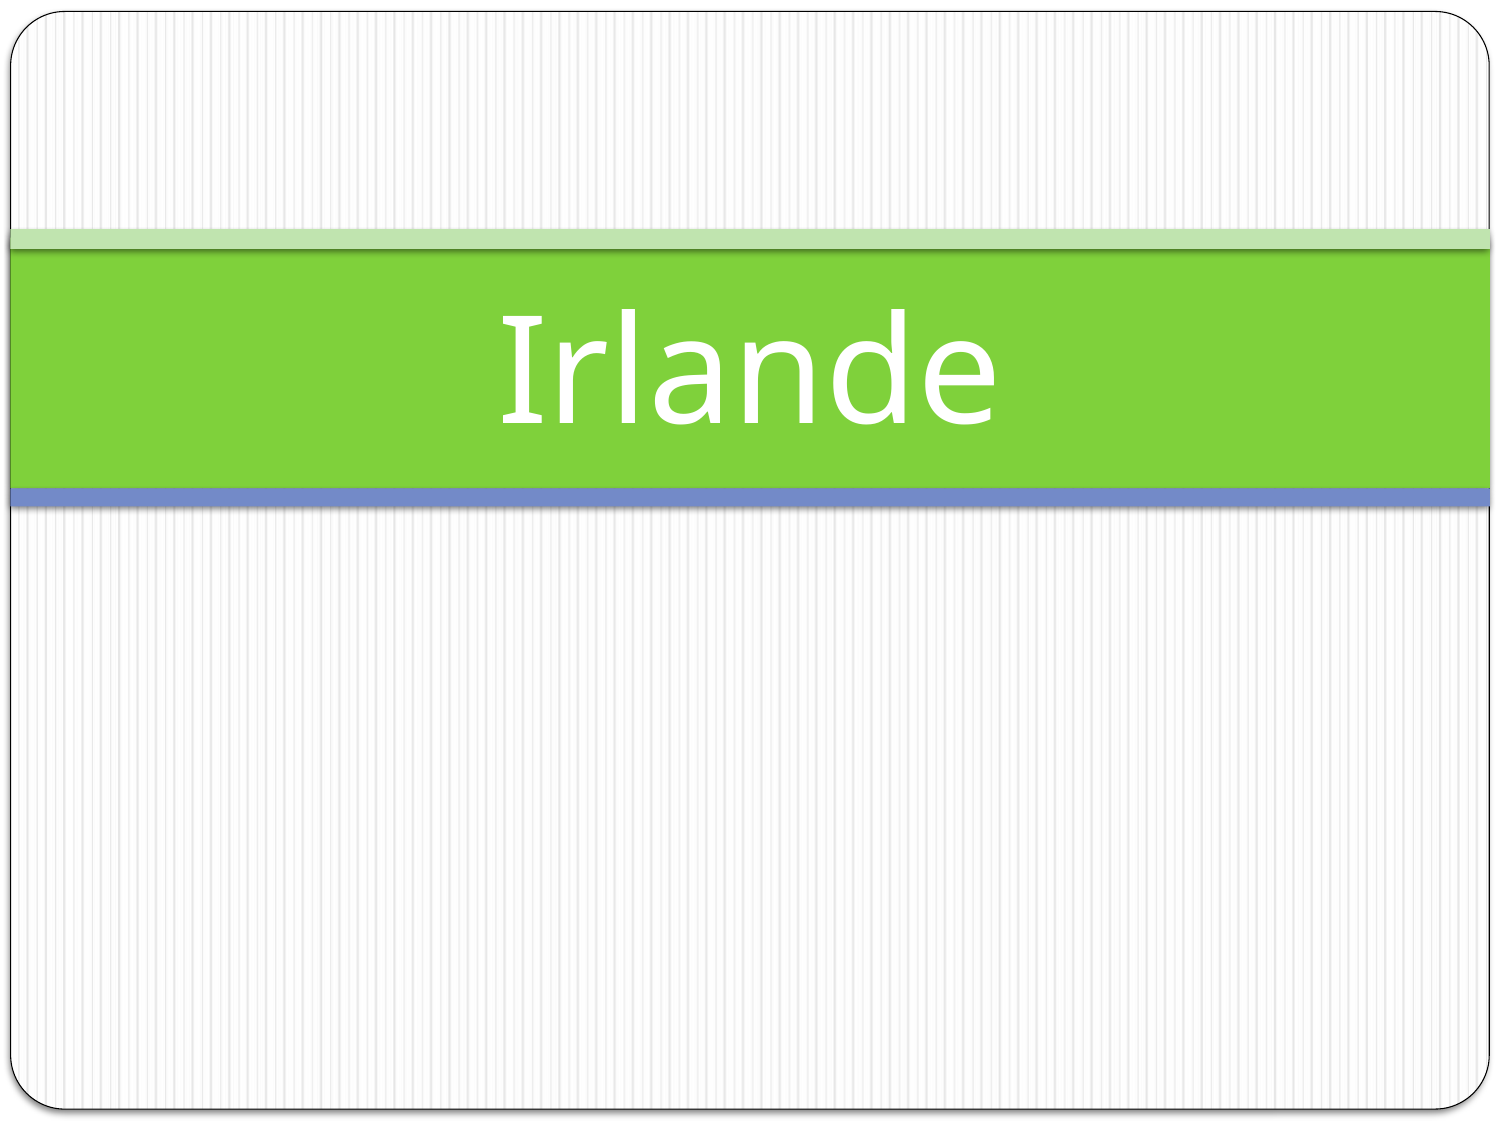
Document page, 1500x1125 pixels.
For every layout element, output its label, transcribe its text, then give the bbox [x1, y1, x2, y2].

picture [12, 507, 1488, 1108]
picture [12, 12, 1488, 229]
title Irlande [75, 247, 1425, 489]
